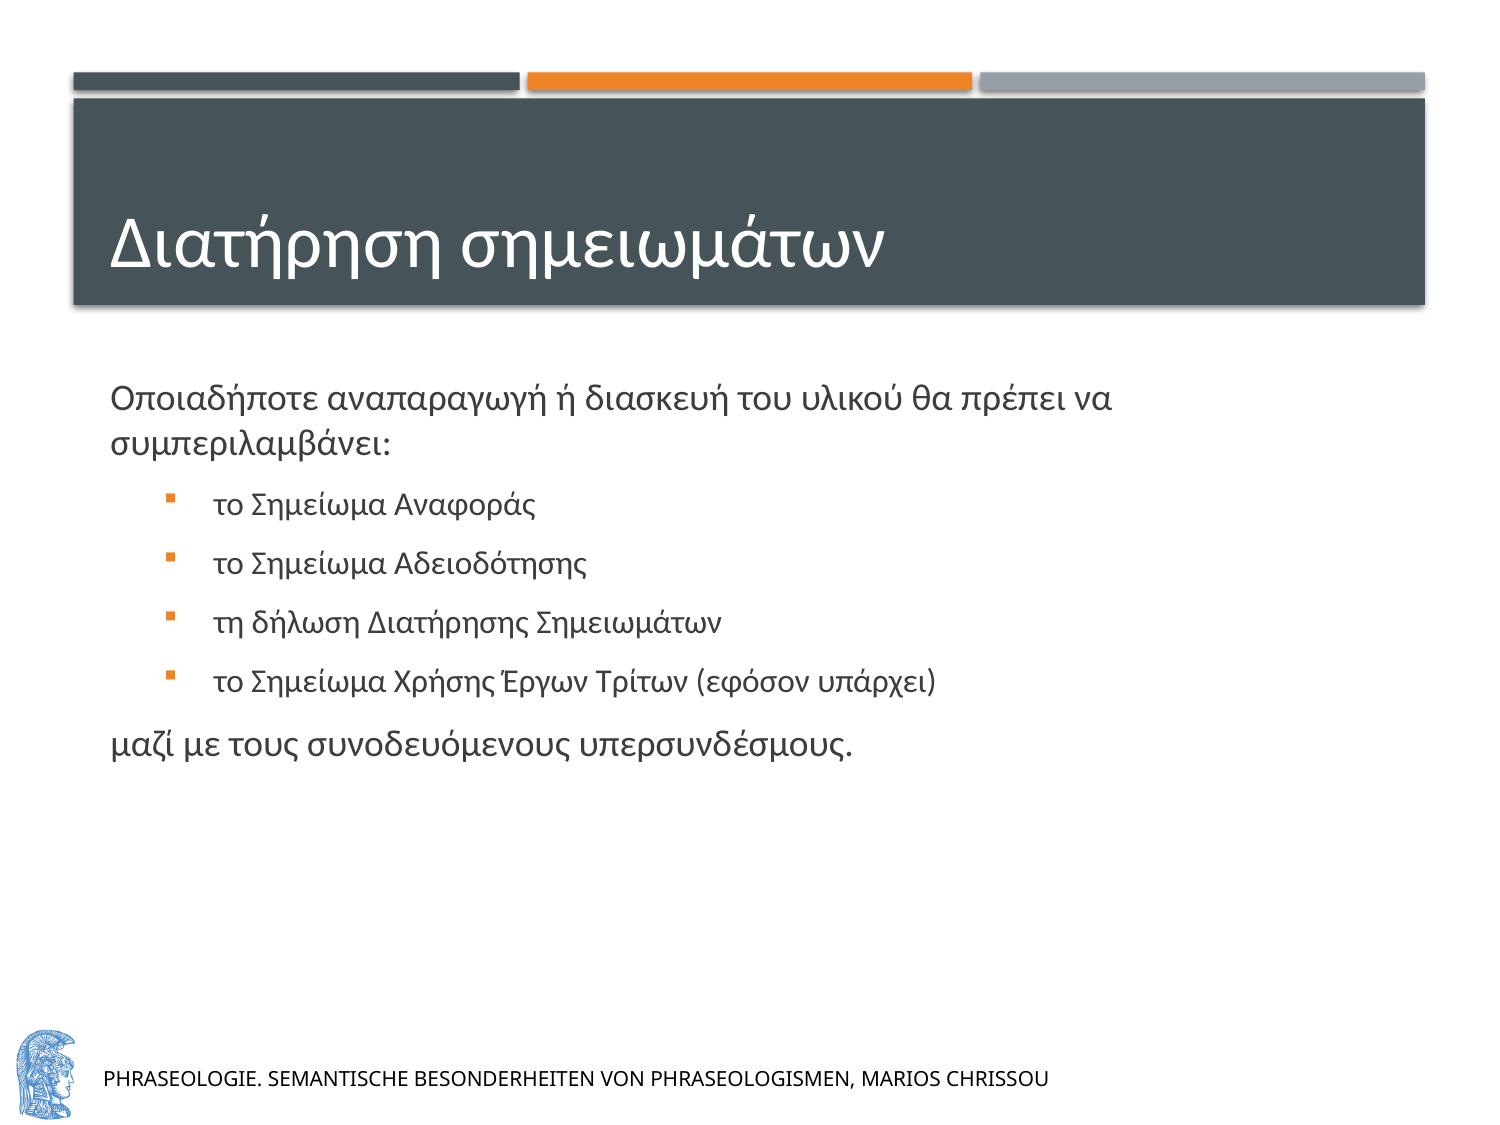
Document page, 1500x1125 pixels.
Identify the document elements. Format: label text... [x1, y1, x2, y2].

title Διατήρηση σημειωμάτων [95, 112, 1406, 291]
picture [9, 1026, 81, 1120]
list Οποιαδήποτε αναπαραγωγή ή διασκευή του υλικού θα πρέπει να συμπεριλαμβάνει: το Σημείωμα Αναφοράς το Σημείωμα Αδειοδότησης τη δήλωση Διατήρησης Σημειωμάτων το Σημείωμα Χρήσης Έργων Τρίτων (εφόσον υπάρχει) μαζί με τους συνοδευόμενους υπερσυνδέσμους. [95, 365, 1406, 962]
